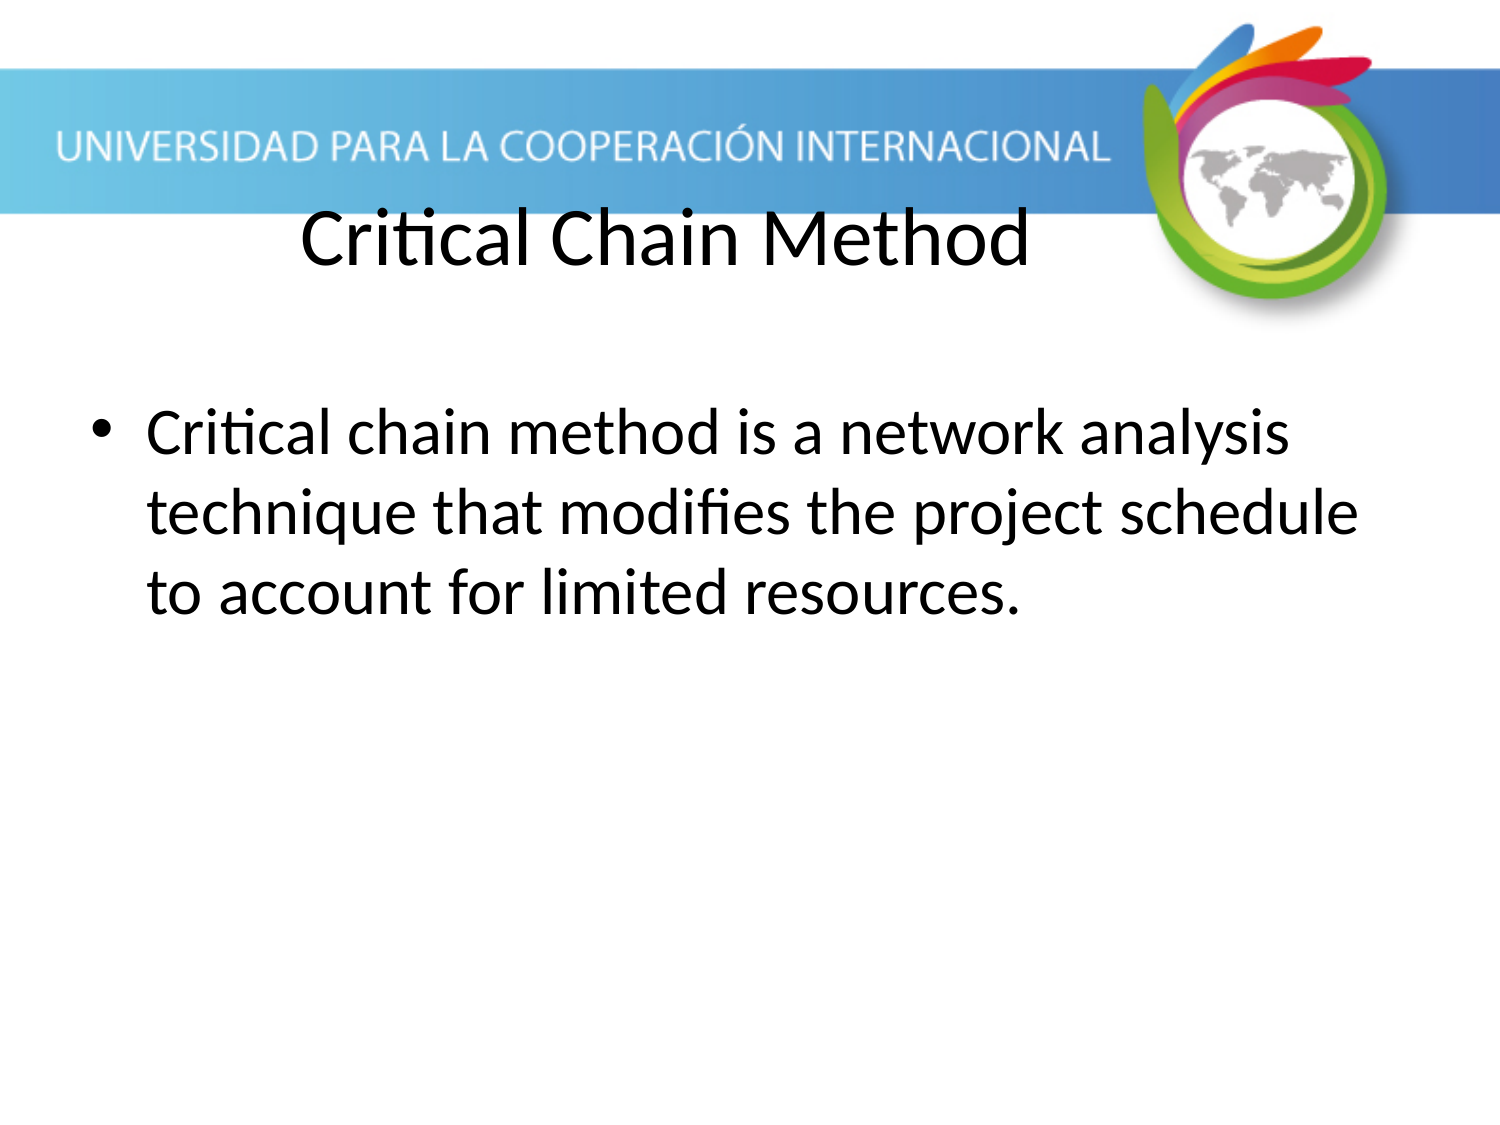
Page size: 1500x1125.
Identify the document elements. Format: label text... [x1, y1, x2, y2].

title Critical Chain Method [74, 138, 1259, 327]
picture [0, 0, 1500, 1125]
list Critical chain method is a network analysis technique that modifies the project schedule to account for limited resources. [74, 379, 1426, 1036]
